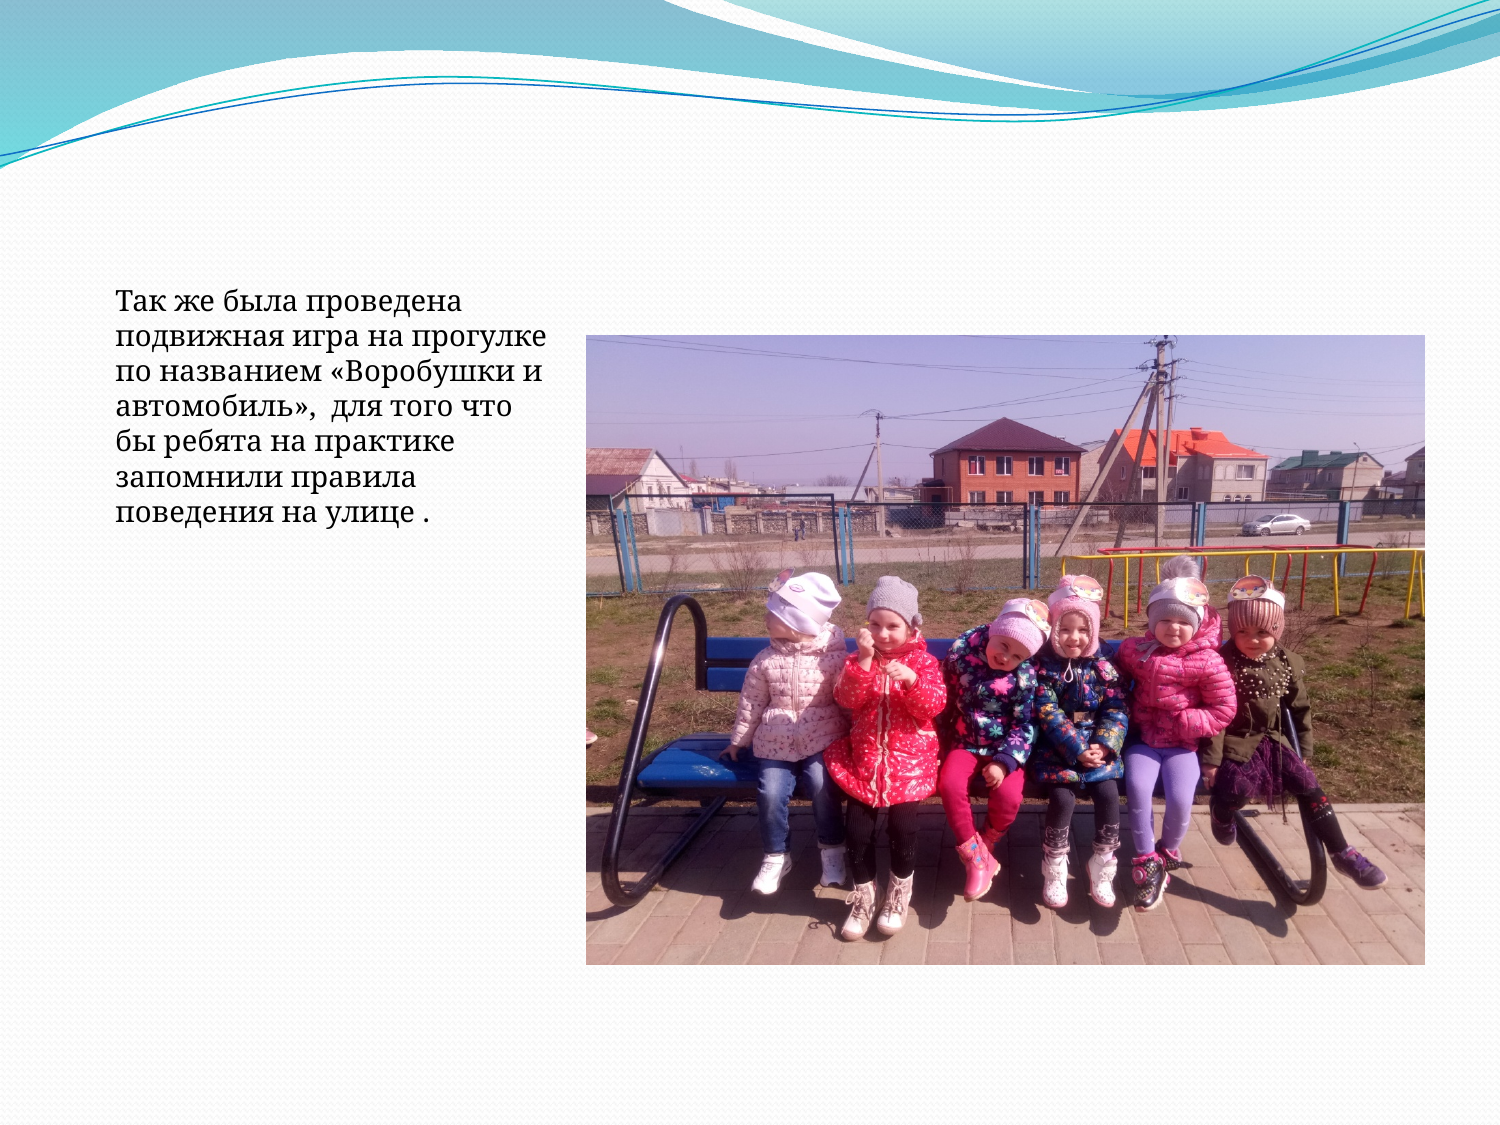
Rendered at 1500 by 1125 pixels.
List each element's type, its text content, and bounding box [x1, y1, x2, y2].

list Так же была проведена подвижная игра на прогулке по названием «Воробушки и автомобиль», для того что бы ребята на практике запомнили правила поведения на улице . [112, 275, 563, 1025]
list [586, 335, 1426, 965]
